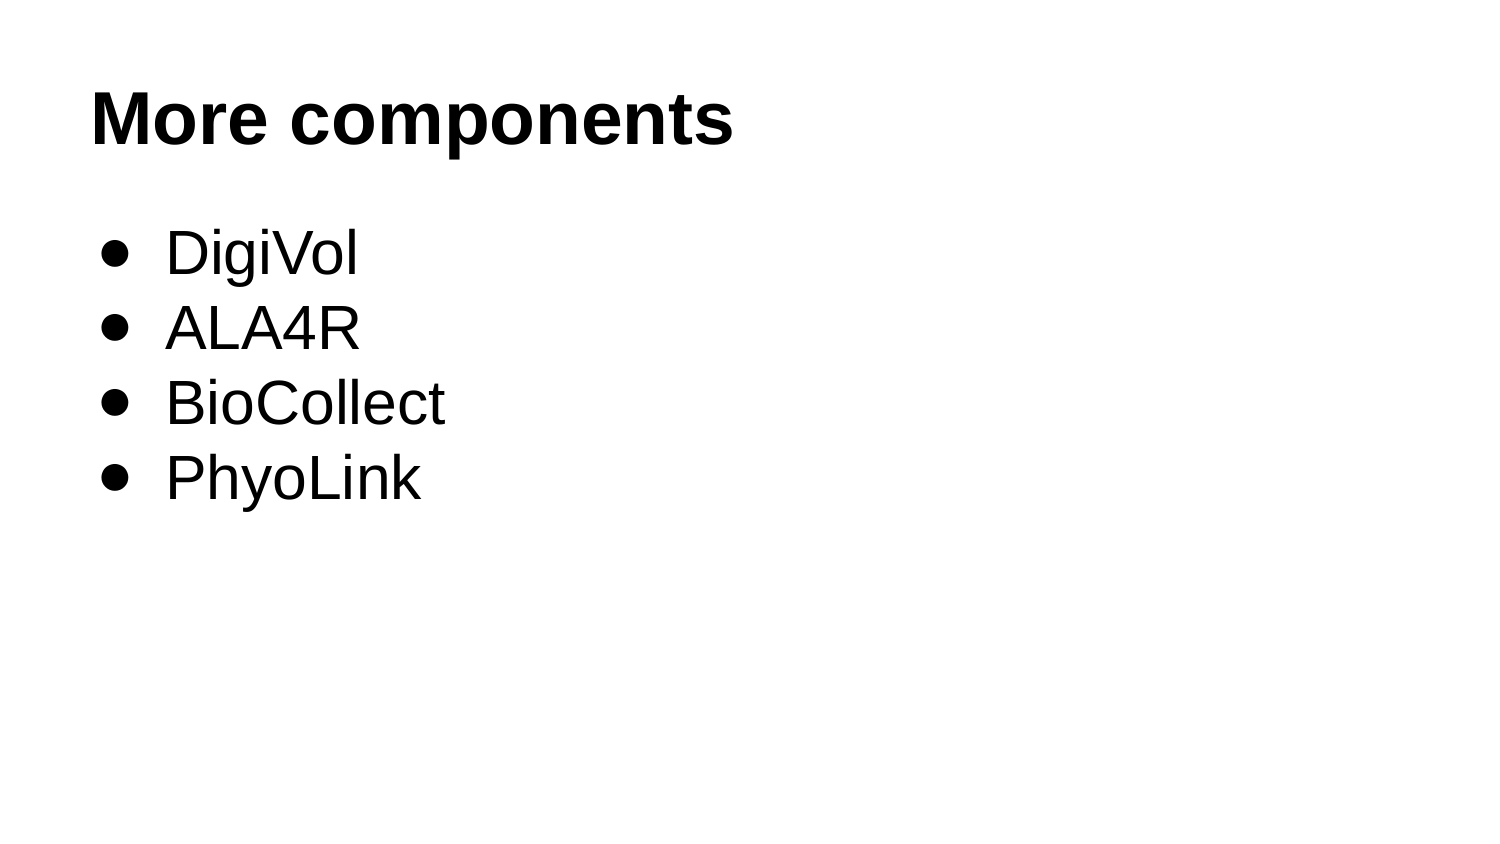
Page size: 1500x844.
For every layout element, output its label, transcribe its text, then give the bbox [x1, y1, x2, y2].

list DigiVol ALA4R BioCollect PhyoLink [75, 196, 1425, 808]
title More components [75, 33, 1425, 175]
